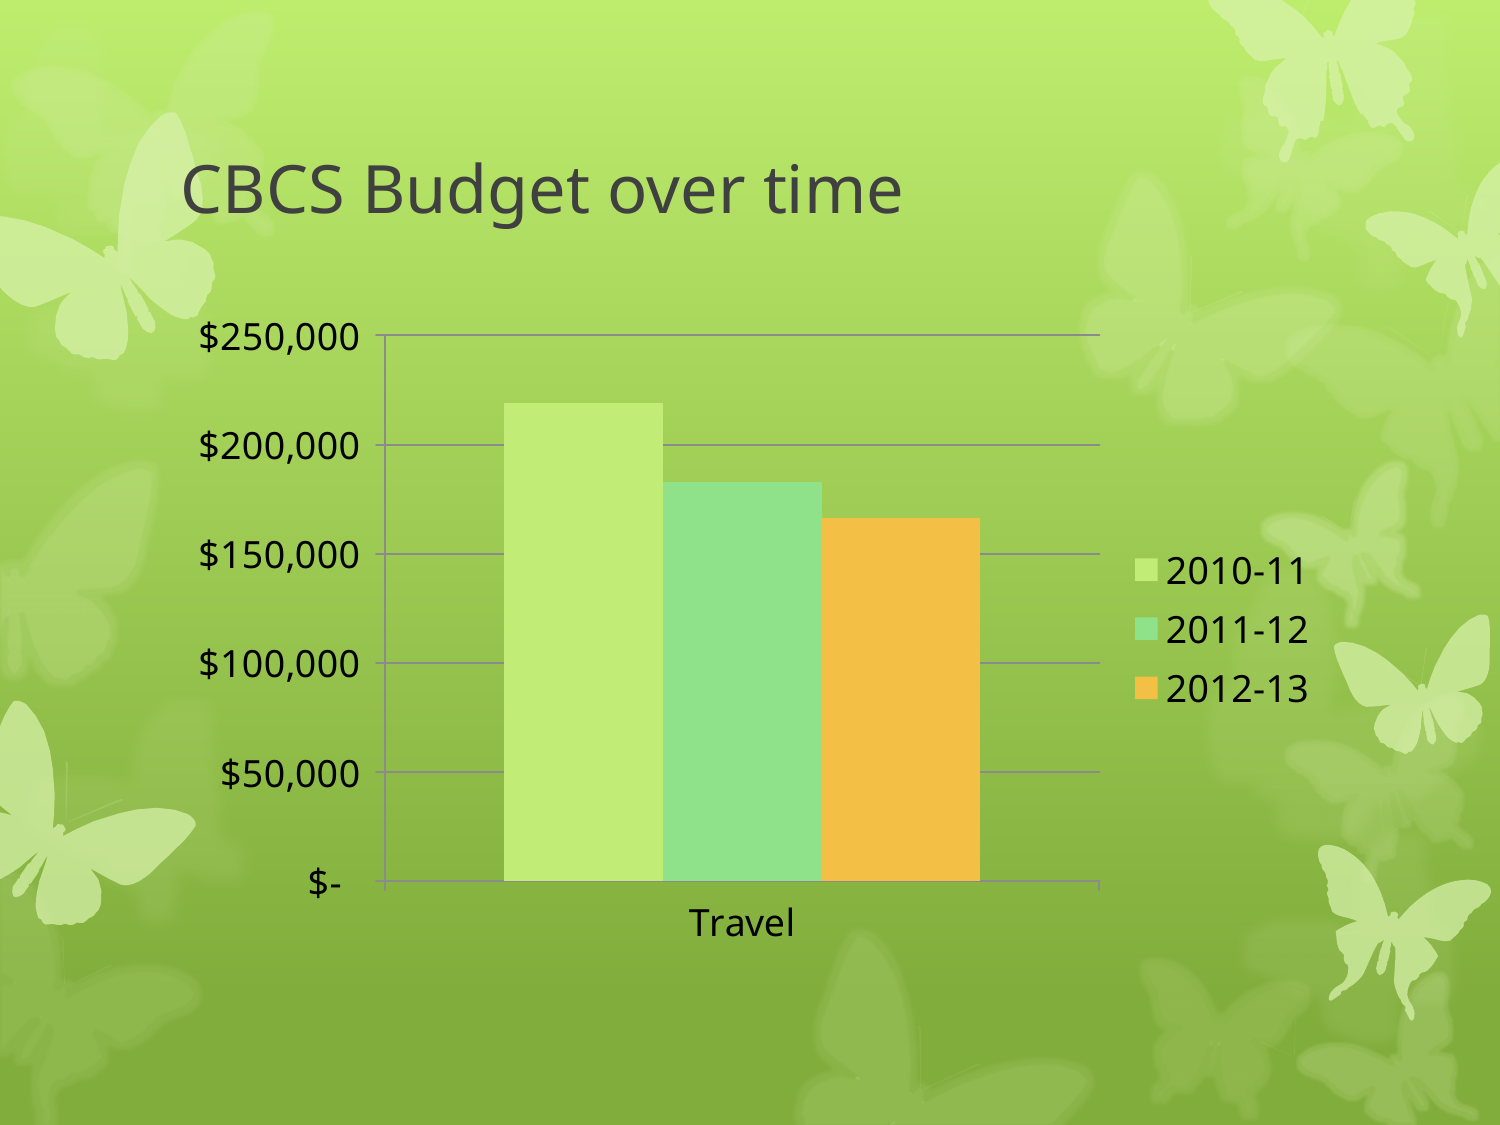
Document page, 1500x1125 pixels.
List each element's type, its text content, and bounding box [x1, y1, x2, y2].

title CBCS Budget over time [165, 110, 1335, 263]
chart [165, 295, 1335, 962]
